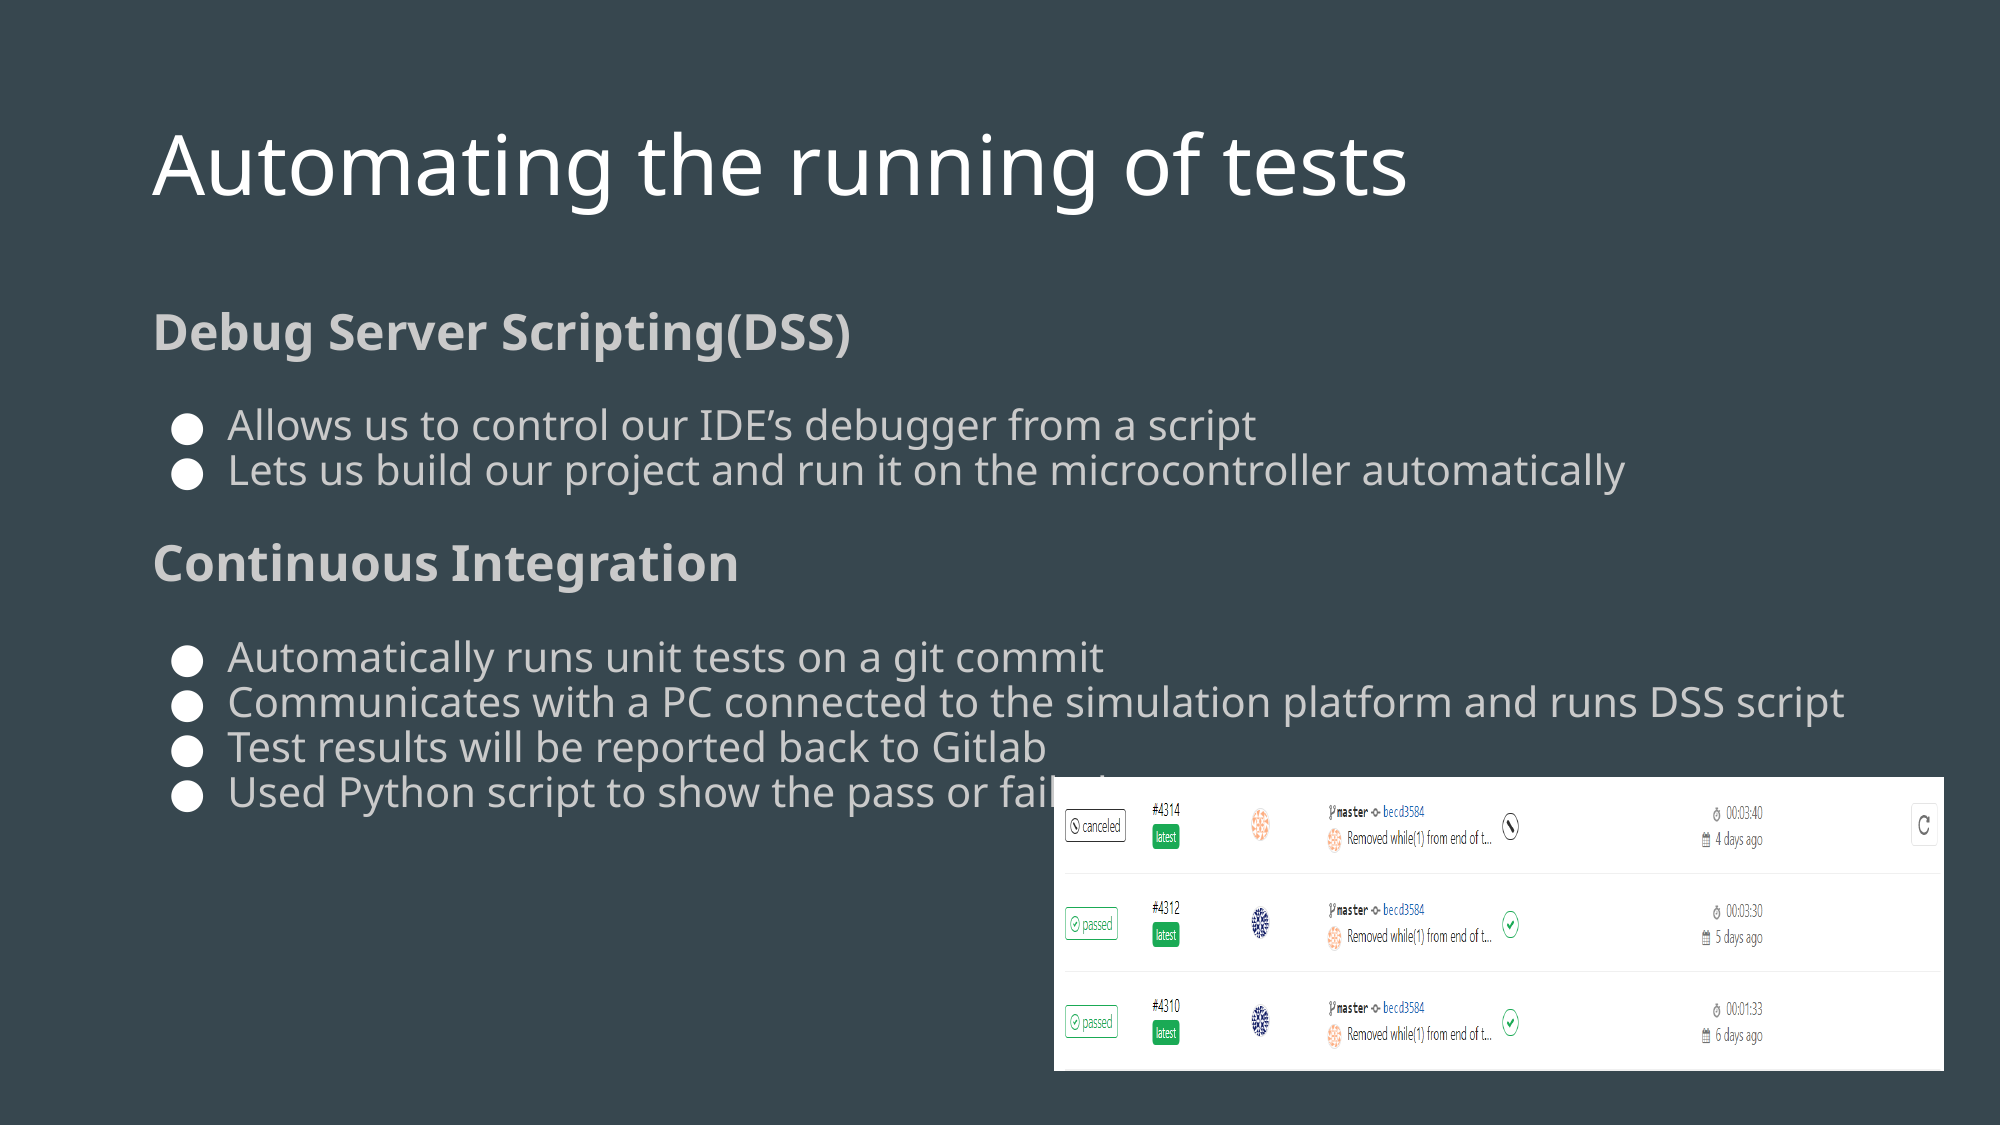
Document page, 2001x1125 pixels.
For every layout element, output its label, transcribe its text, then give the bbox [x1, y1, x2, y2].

title Automating the running of tests [137, 59, 1863, 278]
picture [1054, 777, 1944, 1071]
list Debug Server Scripting(DSS) Allows us to control our IDE’s debugger from a script Lets us build our project and run it on the microcontroller automatically Continuous Integration Automatically runs unit tests on a git commit Communicates with a PC connected to the simulation platform and runs DSS script Test results will be reported back to Gitlab Used Python script to show the pass or failed [137, 299, 1863, 1014]
